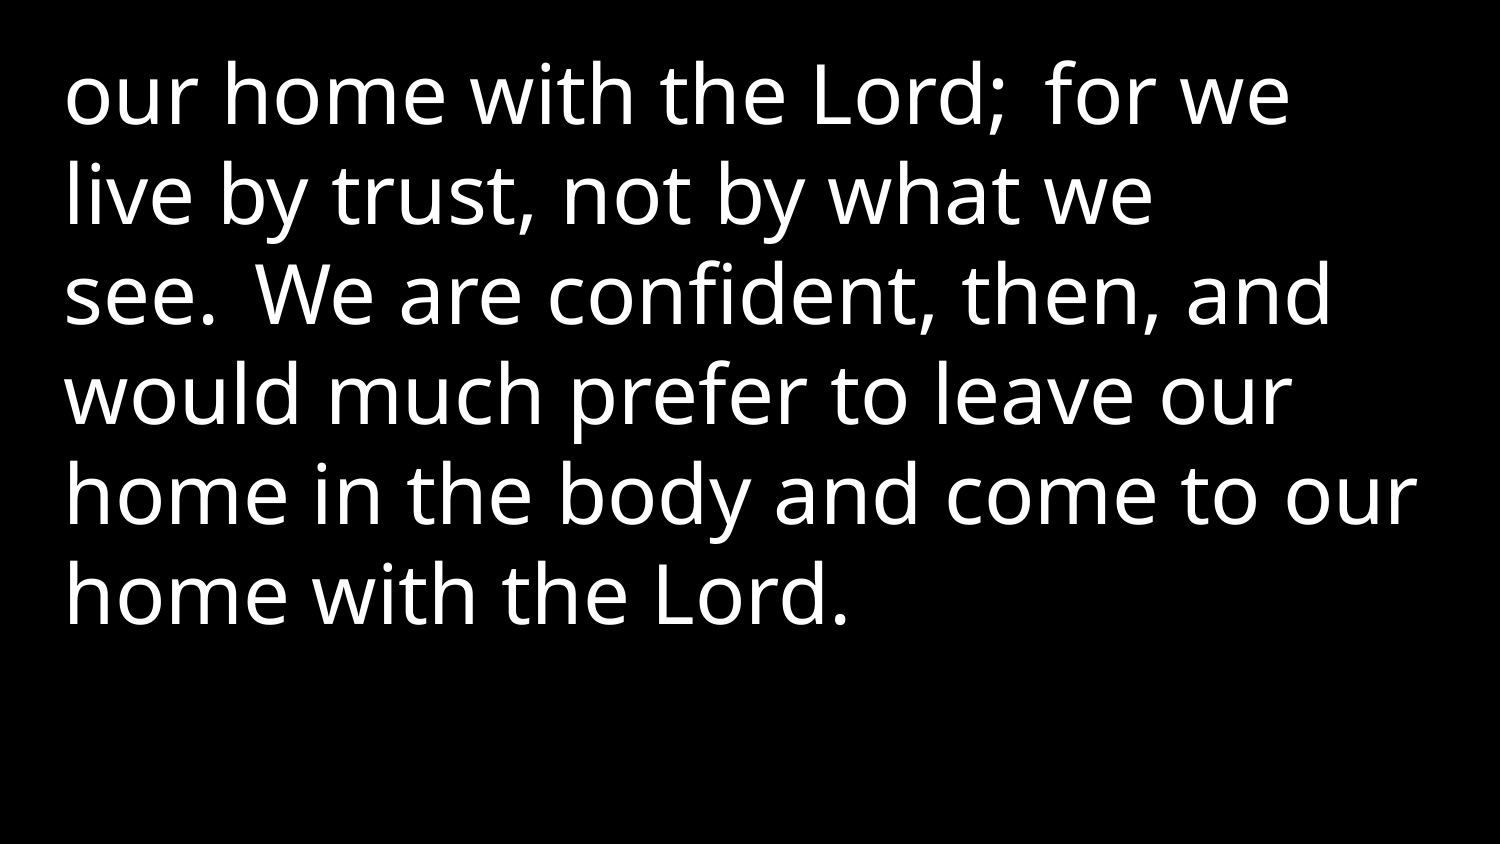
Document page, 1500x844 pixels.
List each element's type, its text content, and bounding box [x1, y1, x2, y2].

subtitle our home with the Lord; for we live by trust, not by what we see. We are confident, then, and would much prefer to leave our home in the body and come to our home with the Lord. [50, 34, 1438, 797]
